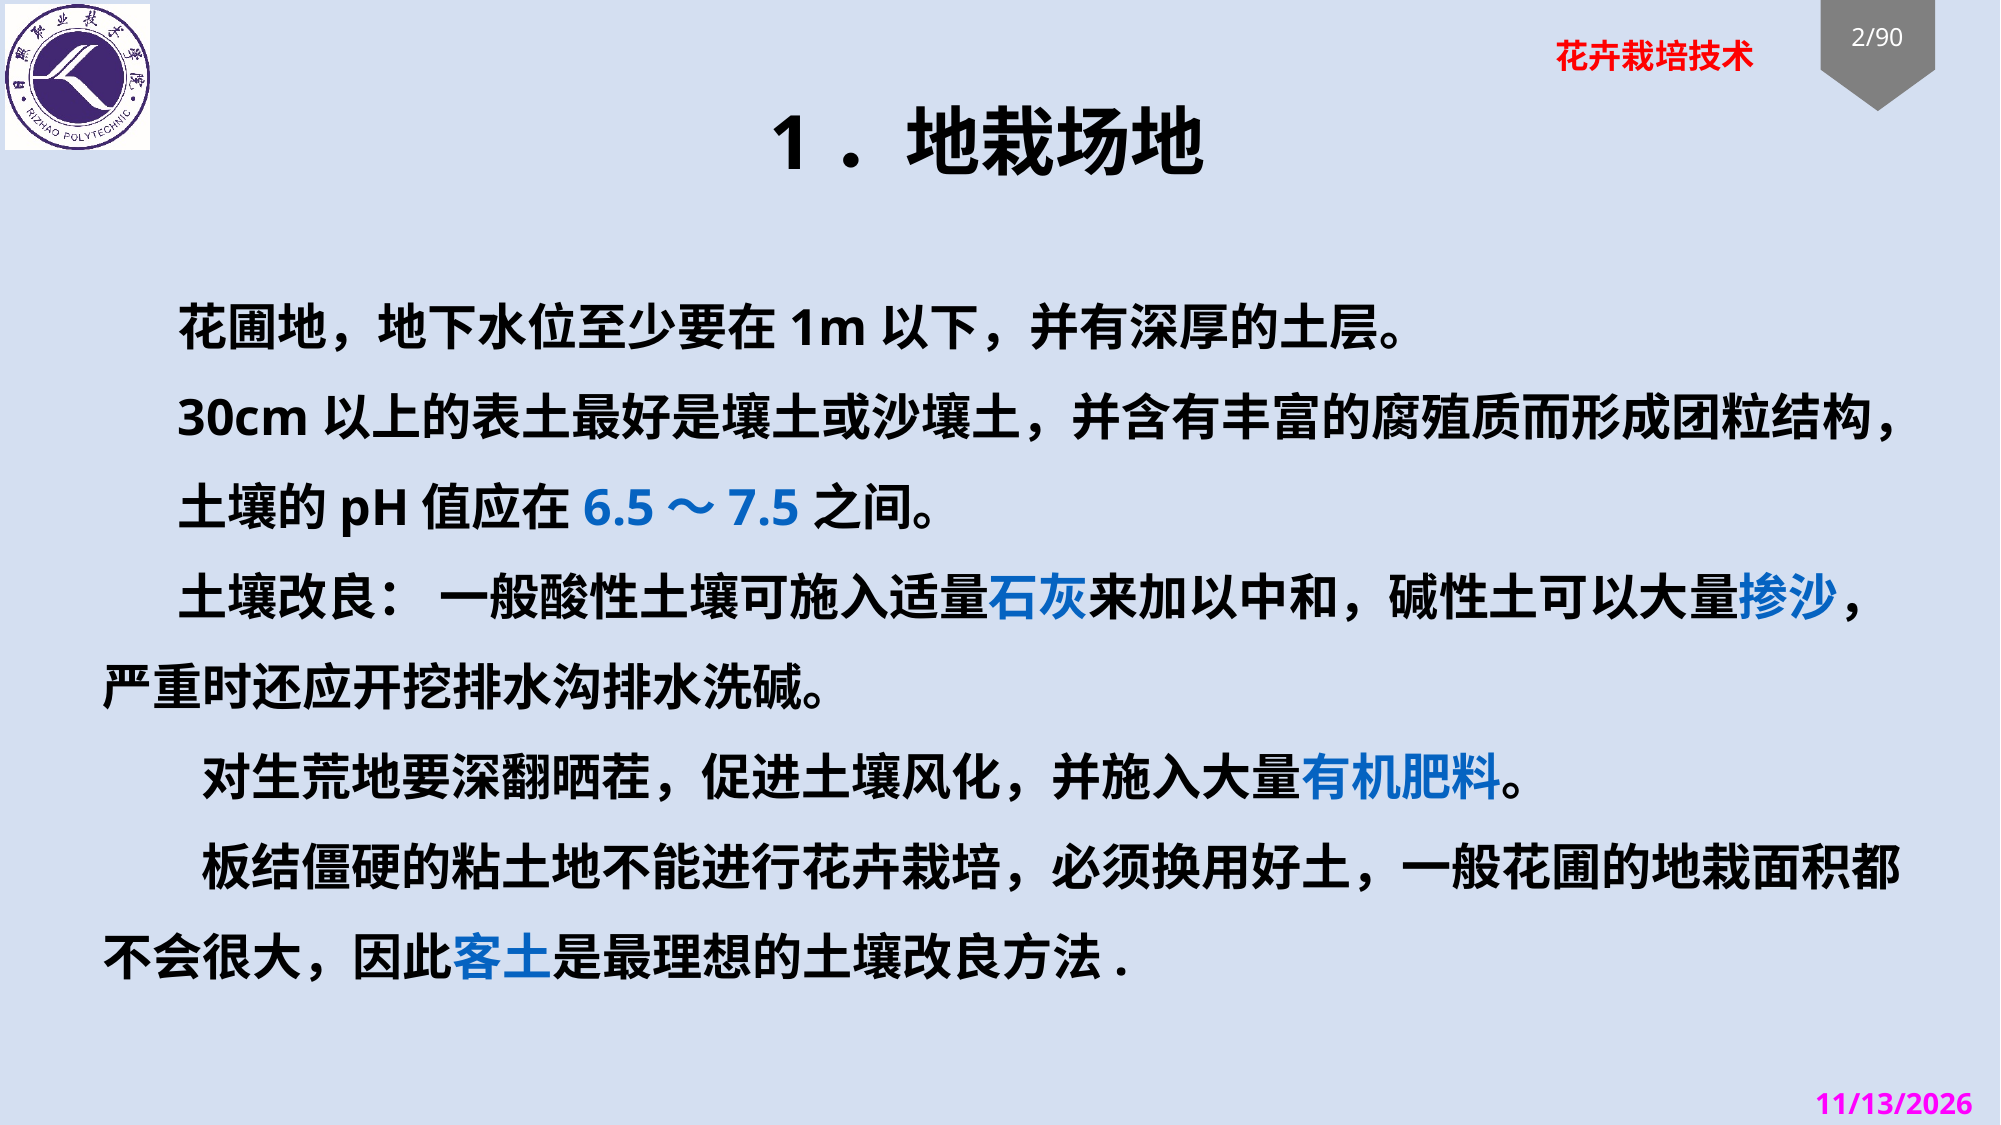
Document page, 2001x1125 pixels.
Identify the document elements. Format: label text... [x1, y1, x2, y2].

list 花圃地，地下水位至少要在1m以下，并有深厚的土层。 30cm以上的表土最好是壤土或沙壤土，并含有丰富的腐殖质而形成团粒结构， 土壤的pH值应在6.5～7.5之间。 土壤改良： 一般酸性土壤可施入适量石灰来加以中和，碱性土可以大量掺沙，严重时还应开挖排水沟排水洗碱。 对生荒地要深翻晒茬，促进土壤风化，并施入大量有机肥料。 板结僵硬的粘土地不能进行花卉栽培，必须换用好土，一般花圃的地栽面积都不会很大，因此客土是最理想的土壤改良方法. [87, 257, 1922, 1065]
picture [5, 4, 150, 150]
title 1．地栽场地 [87, 51, 1888, 239]
